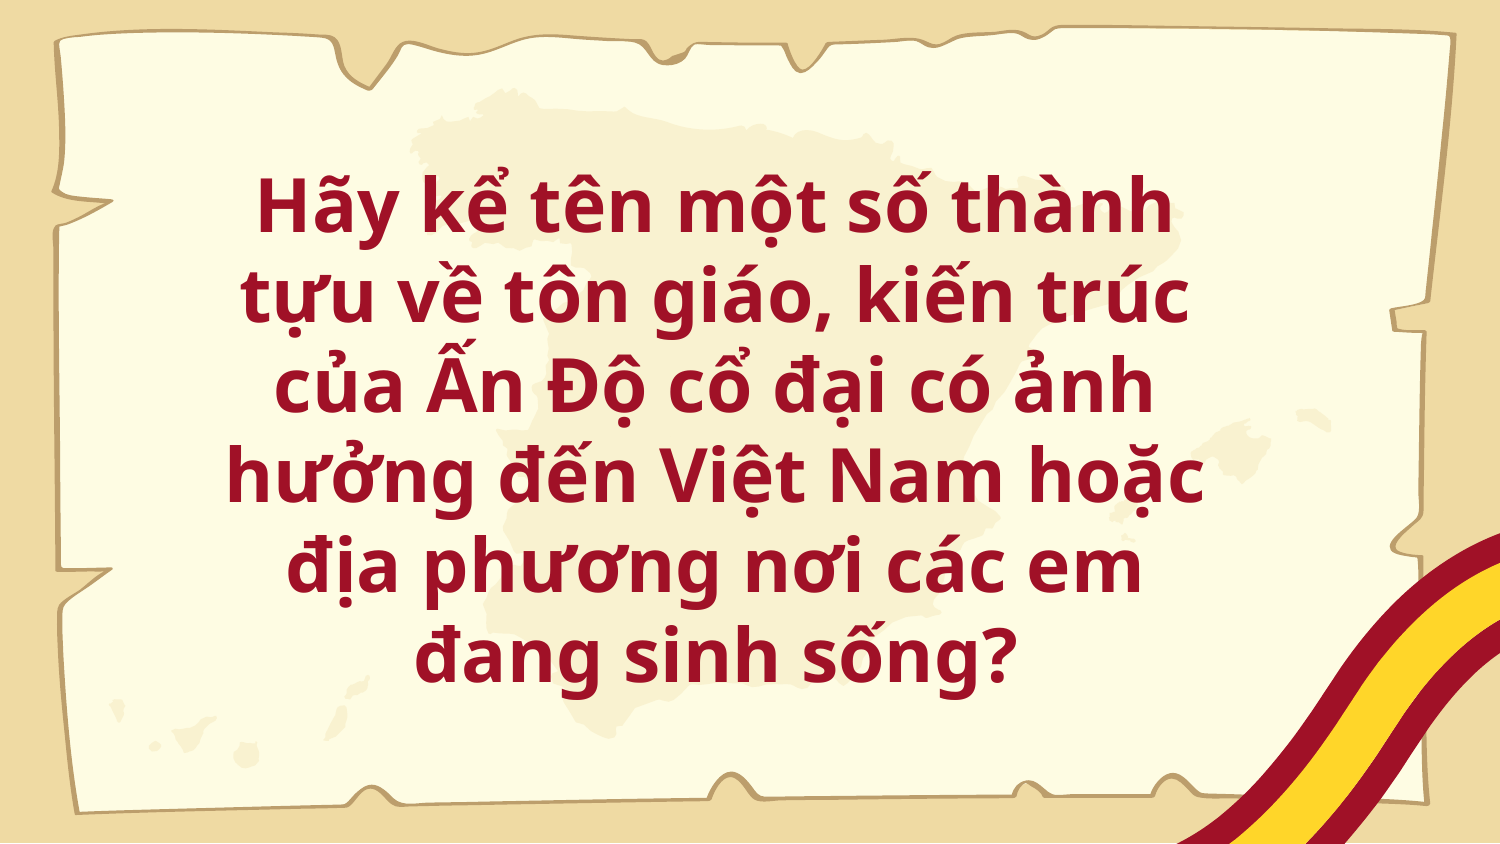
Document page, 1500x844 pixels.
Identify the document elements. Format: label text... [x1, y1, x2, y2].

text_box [962, 526, 1500, 844]
title Hãy kể tên một số thành tựu về tôn giáo, kiến trúc của Ấn Độ cổ đại có ảnh hưởng đến Việt Nam hoặc địa phương nơi các em đang sinh sống? [200, 124, 1231, 713]
